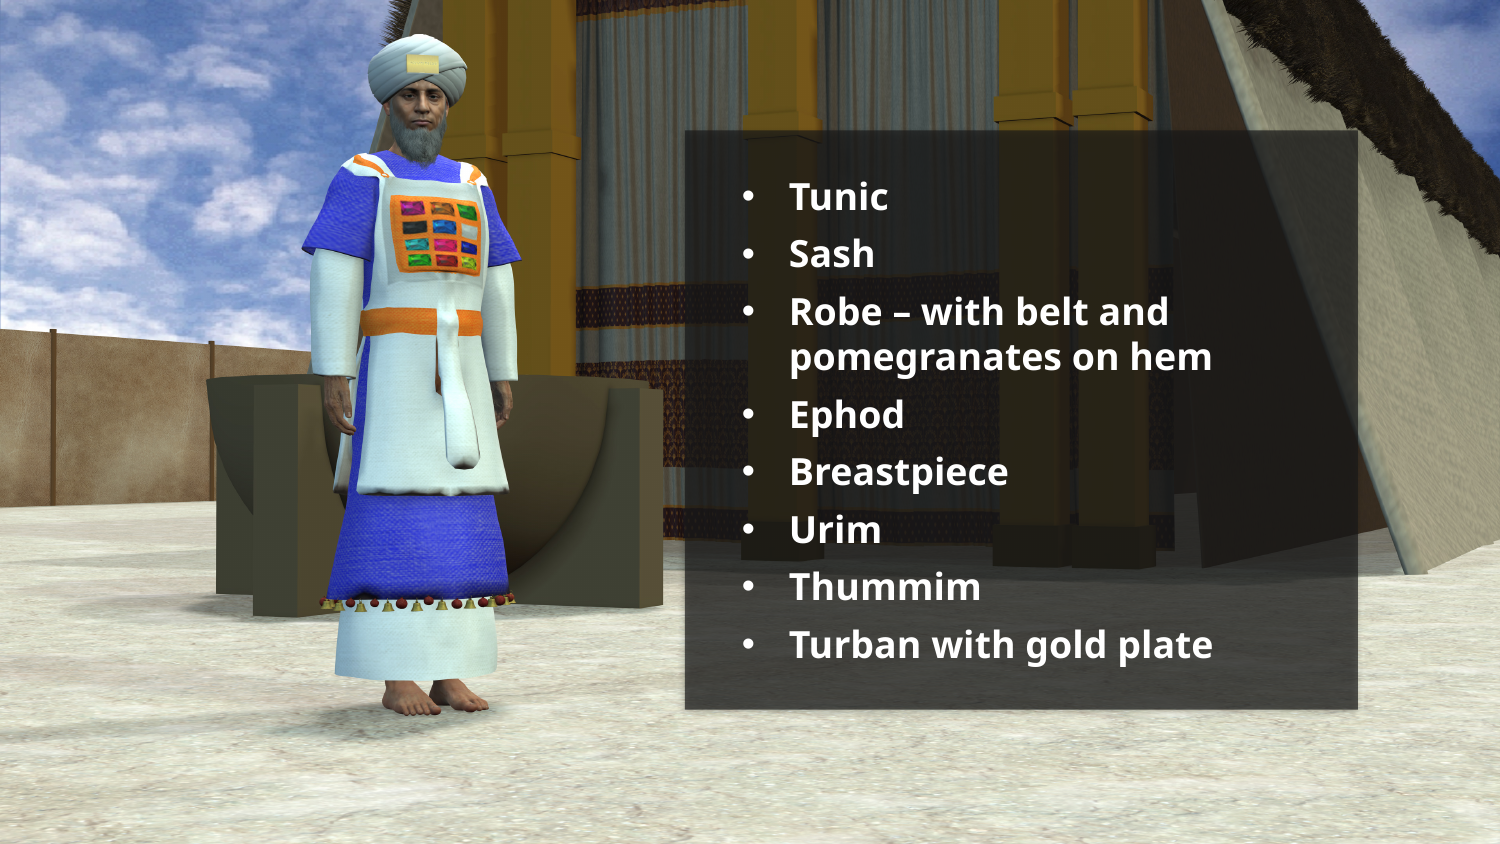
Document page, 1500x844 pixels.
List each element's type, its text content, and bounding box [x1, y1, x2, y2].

text_box [684, 130, 1359, 710]
text_box Tunic Sash Robe – with belt and pomegranates on hem Ephod Breastpiece Urim Thummim Turban with gold plate [727, 165, 1339, 673]
picture [0, 0, 1500, 844]
